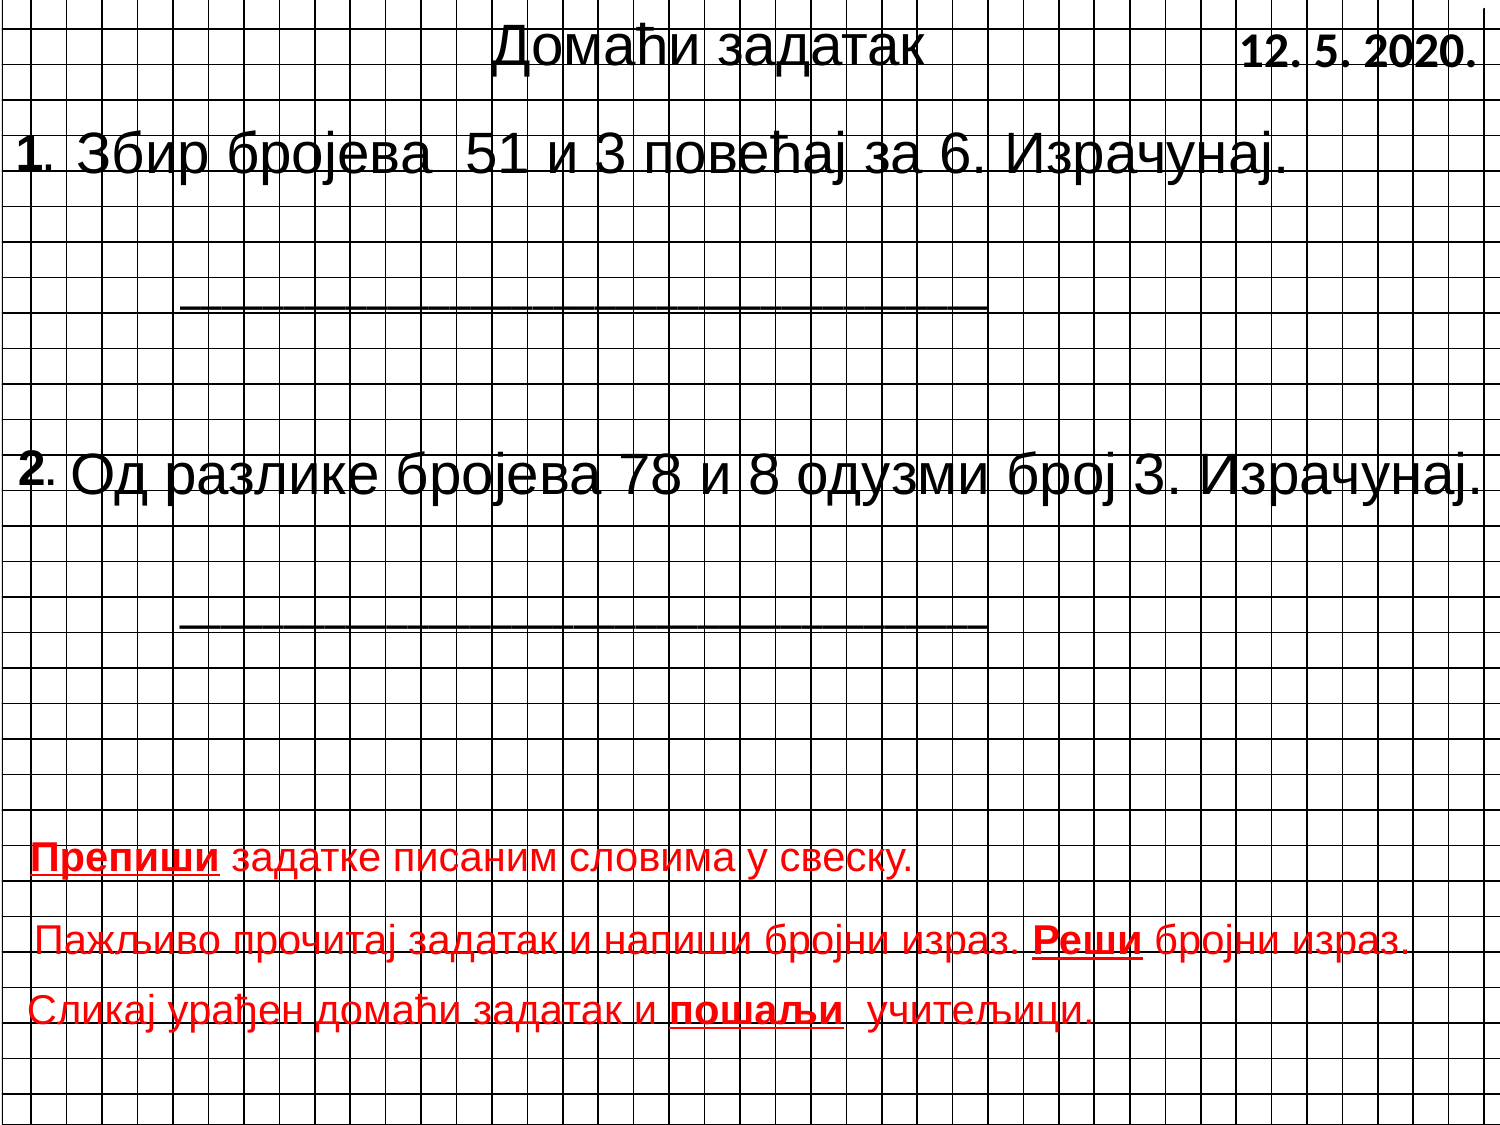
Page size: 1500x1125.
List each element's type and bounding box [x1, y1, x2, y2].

text_box [1, 0, 1500, 1125]
